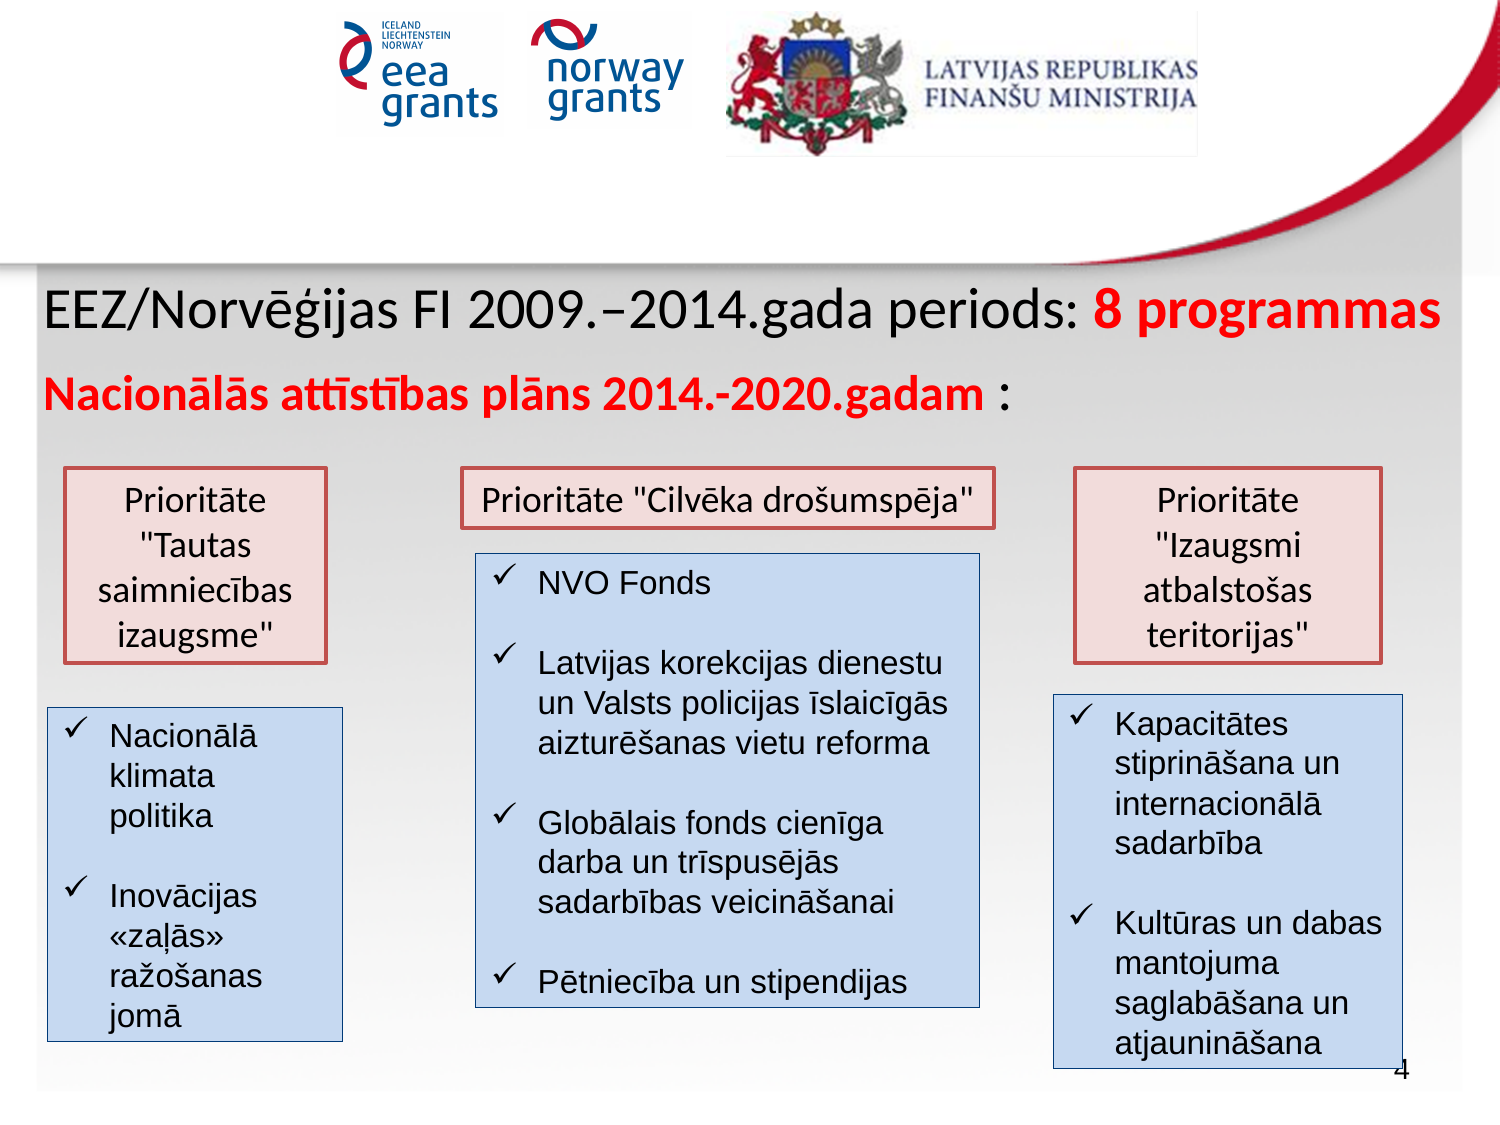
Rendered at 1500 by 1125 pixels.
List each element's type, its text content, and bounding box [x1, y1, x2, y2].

slide_number 4 [1074, 1042, 1425, 1103]
text_box Prioritāte "Izaugsmi atbalstošas teritorijas" [1073, 466, 1383, 665]
text_box Prioritāte "Cilvēka drošumspēja" [460, 466, 996, 530]
text_box Prioritāte "Tautas saimniecības izaugsme" [63, 466, 328, 665]
list EEZ/Norvēģijas FI 2009.–2014.gada periods: 8 programmas Nacionālās attīstības plāns 2014.-2020.gadam : [28, 262, 1488, 1005]
text_box Kapacitātes stiprināšana un internacionālā sadarbība Kultūras un dabas mantojuma saglabāšana un atjaunināšana [1053, 694, 1403, 1069]
picture [0, 0, 1500, 1125]
text_box NVO Fonds Latvijas korekcijas dienestu un Valsts policijas īslaicīgās aizturēšanas vietu reforma Globālais fonds cienīga darba un trīspusējās sadarbības veicināšanai Pētniecība un stipendijas [475, 553, 980, 1008]
text_box Nacionālā klimata politika Inovācijas «zaļās» ražošanas jomā [47, 707, 343, 1042]
